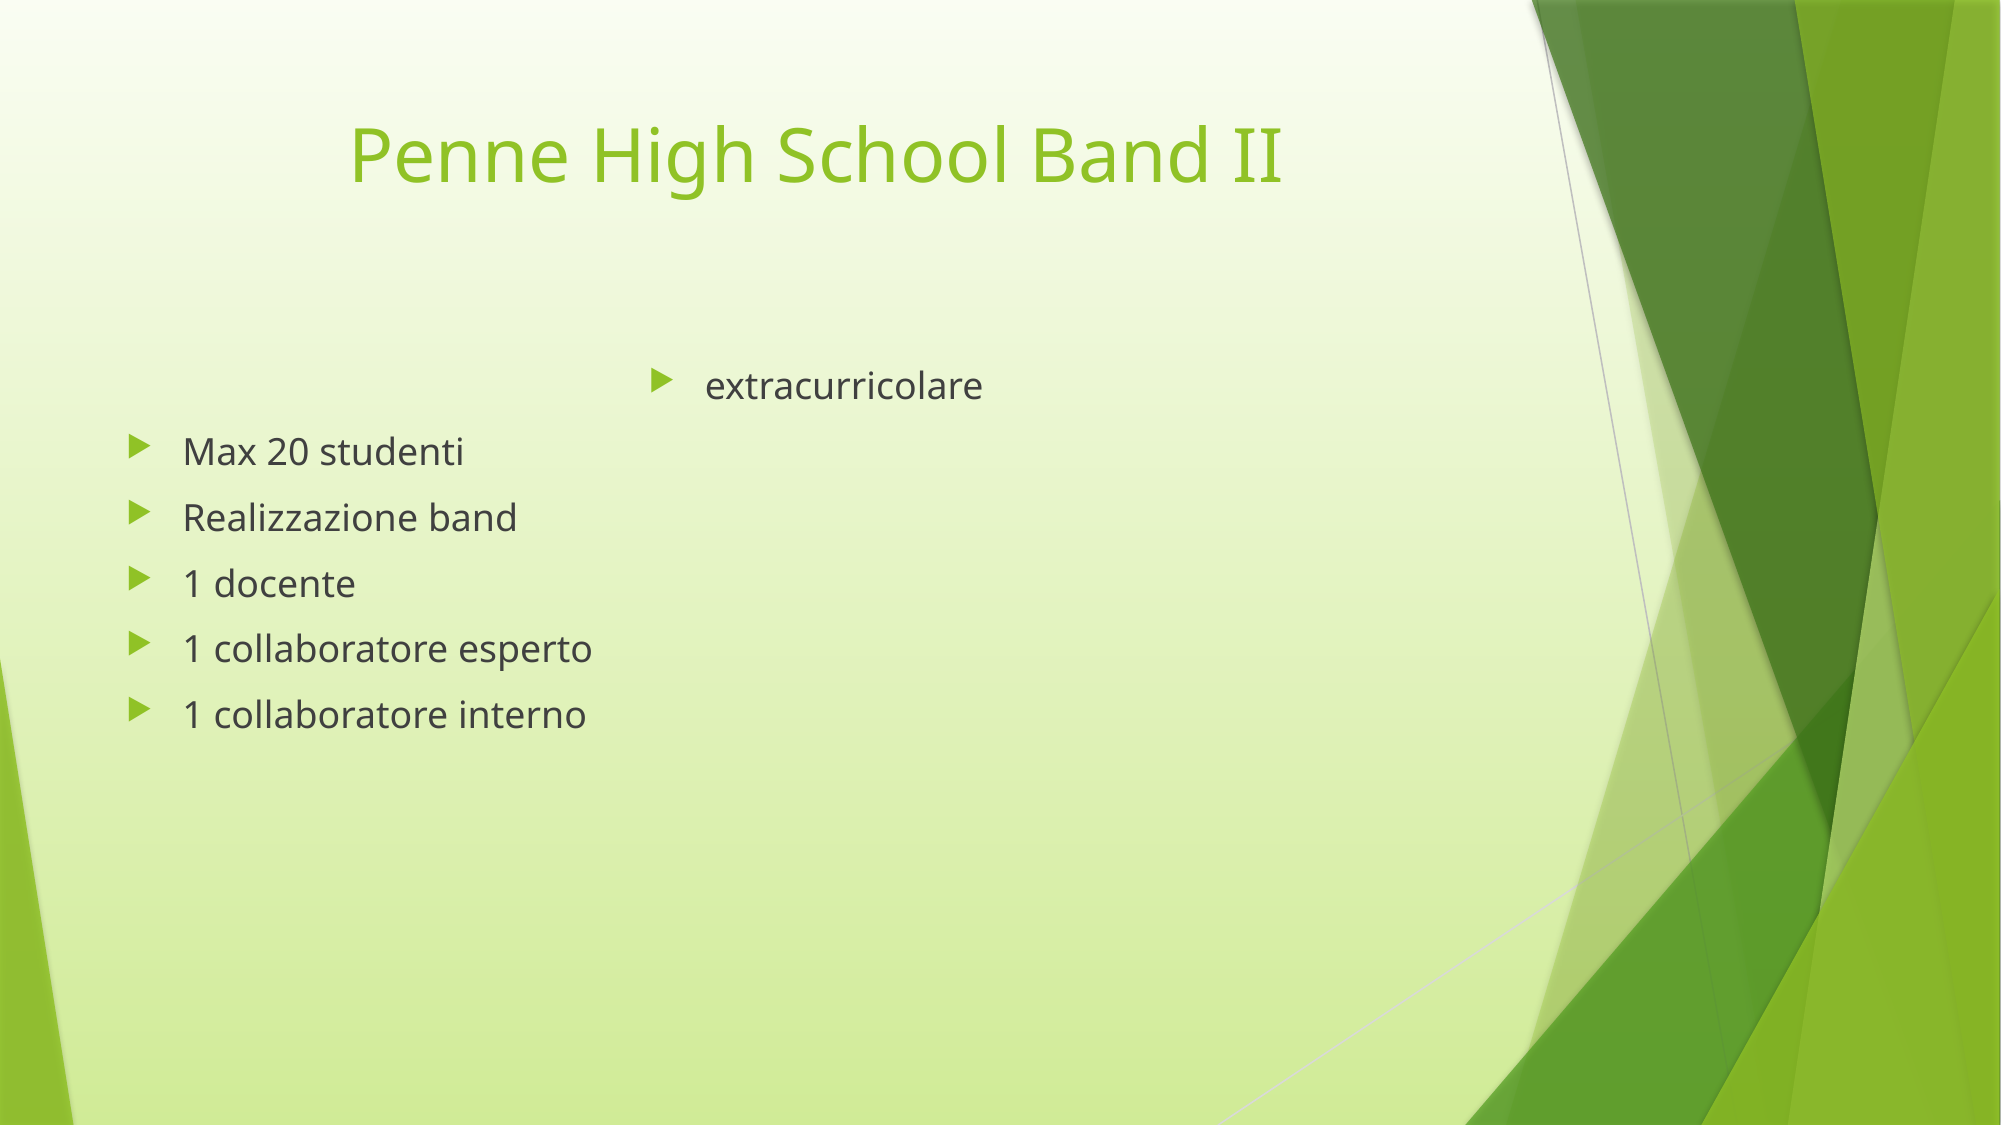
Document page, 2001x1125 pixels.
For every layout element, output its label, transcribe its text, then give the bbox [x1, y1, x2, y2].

list extracurricolare Max 20 studenti Realizzazione band 1 docente 1 collaboratore esperto 1 collaboratore interno [111, 354, 1522, 992]
title Penne High School Band II [111, 99, 1522, 317]
